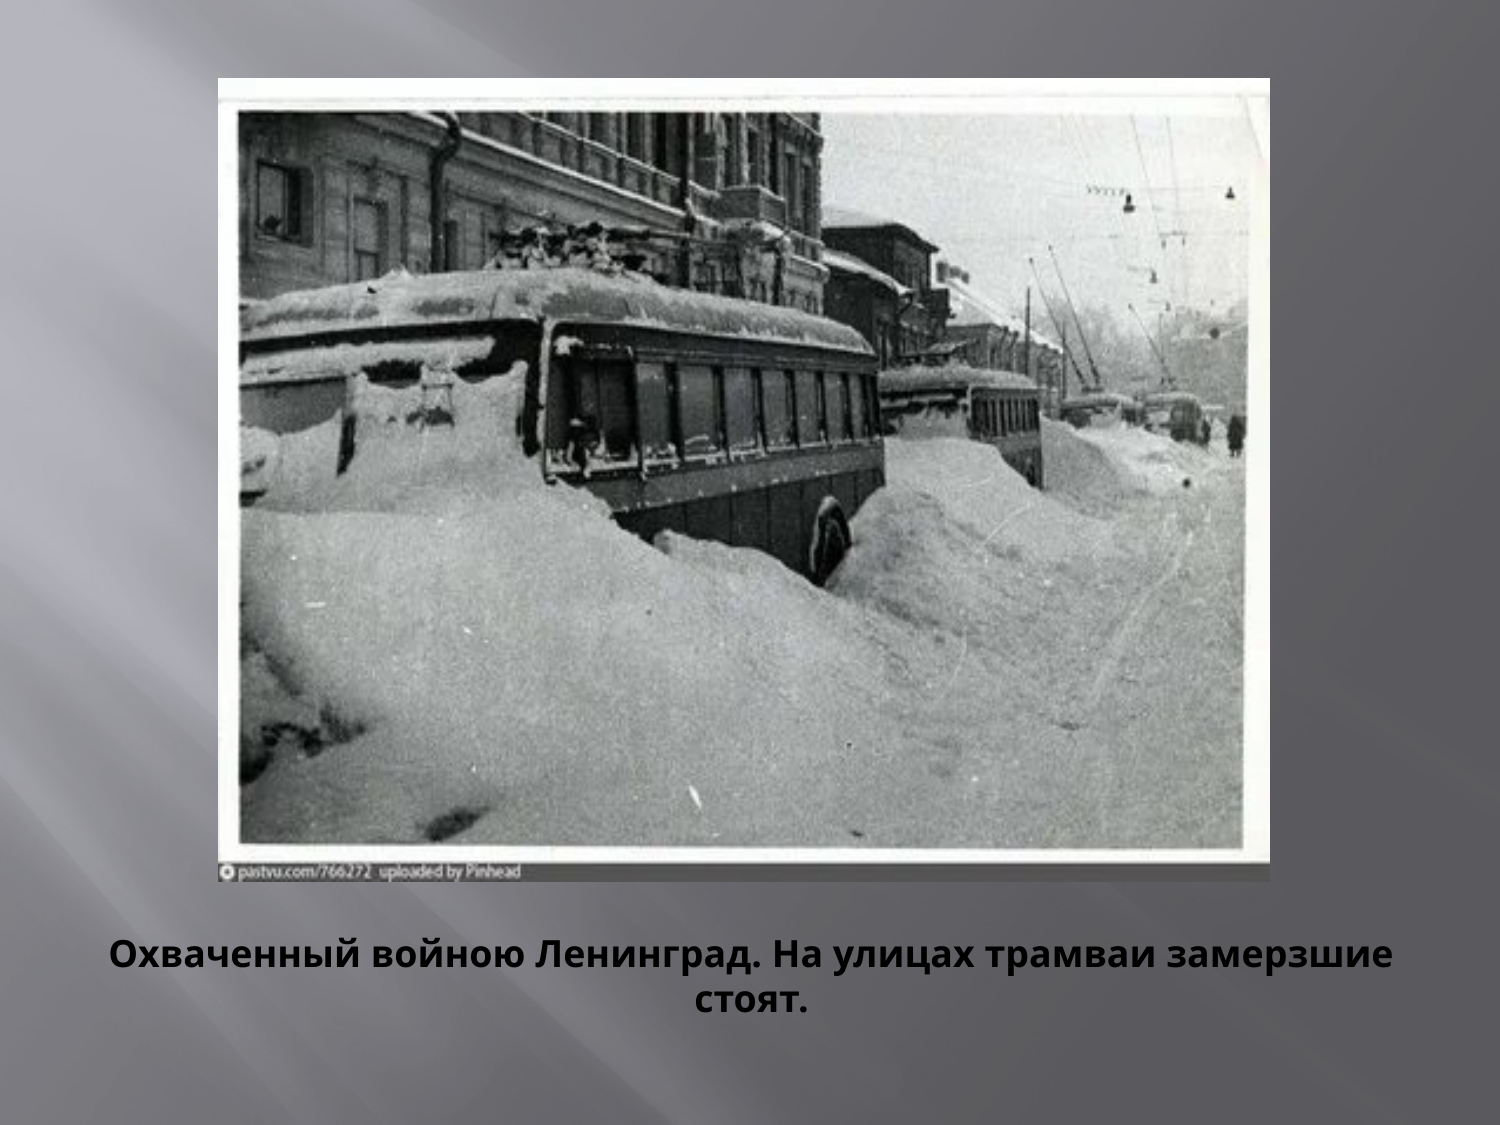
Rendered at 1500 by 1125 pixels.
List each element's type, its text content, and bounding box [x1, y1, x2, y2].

picture [218, 77, 1270, 882]
title Охваченный войною Ленинград. На улицах трамваи замерзшие стоят. [76, 881, 1427, 1069]
